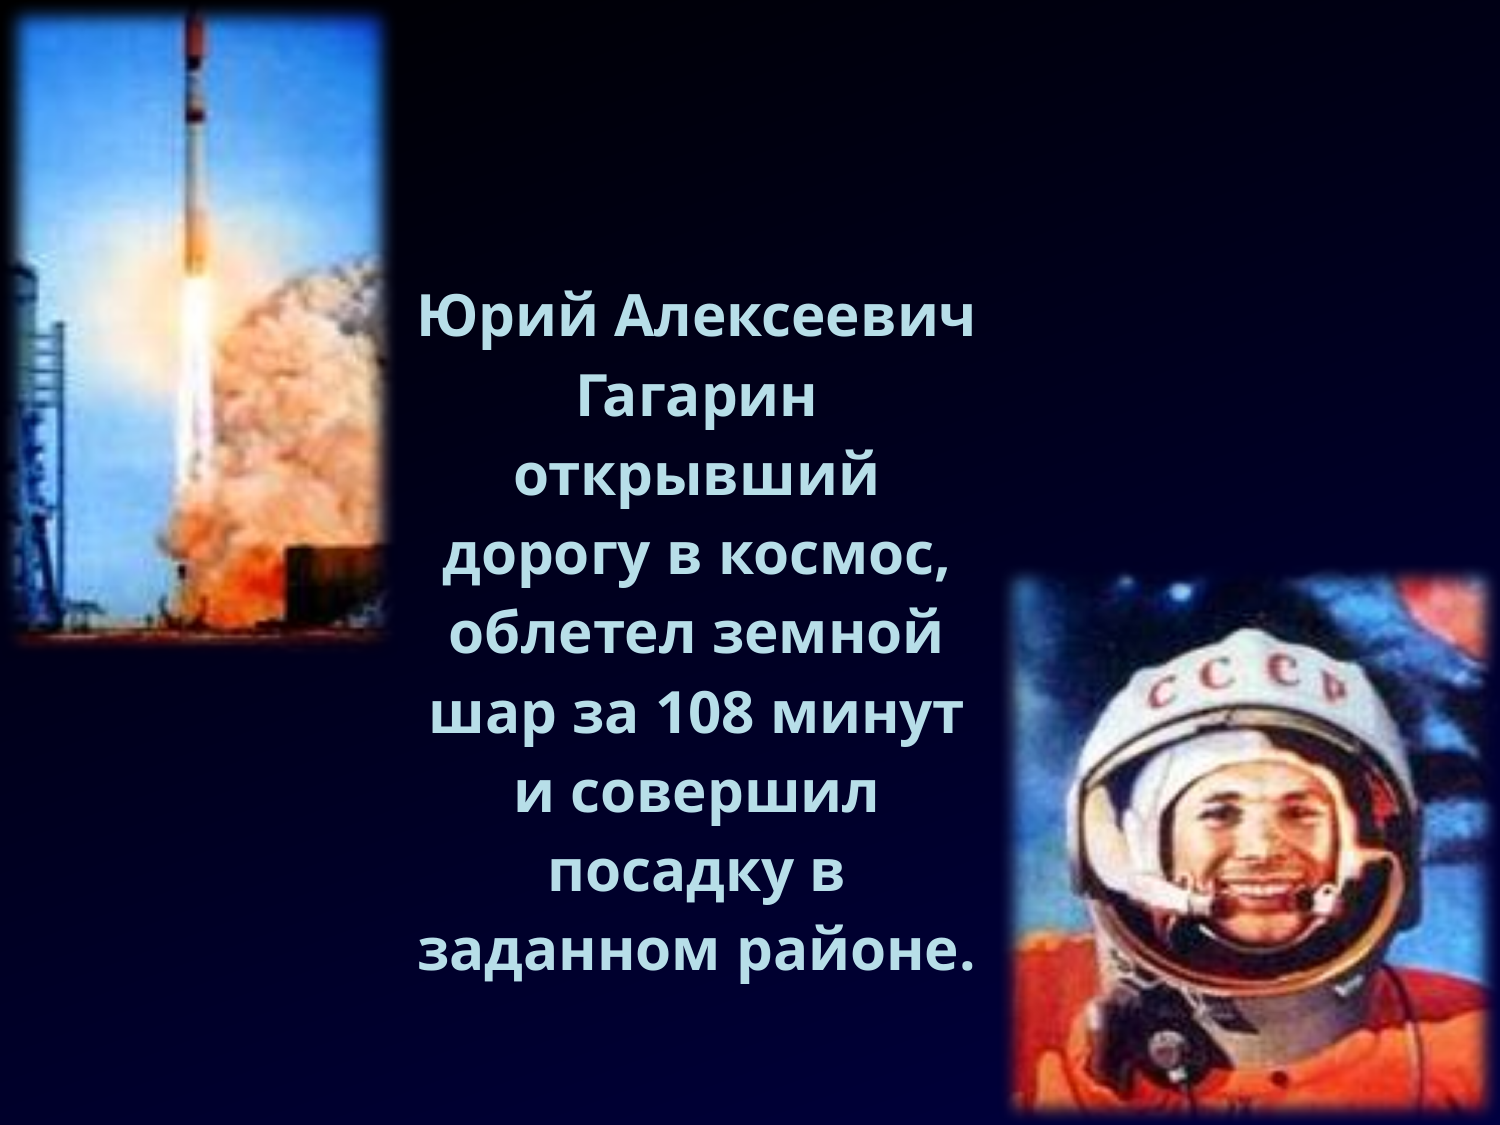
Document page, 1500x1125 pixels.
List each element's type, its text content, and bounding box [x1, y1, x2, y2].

picture [0, 0, 398, 660]
picture [997, 562, 1500, 1125]
subtitle Юрий Алексеевич Гагарин открывший дорогу в космос, облетел земной шар за 108 минут и совершил посадку в заданном районе. [395, 267, 998, 1035]
